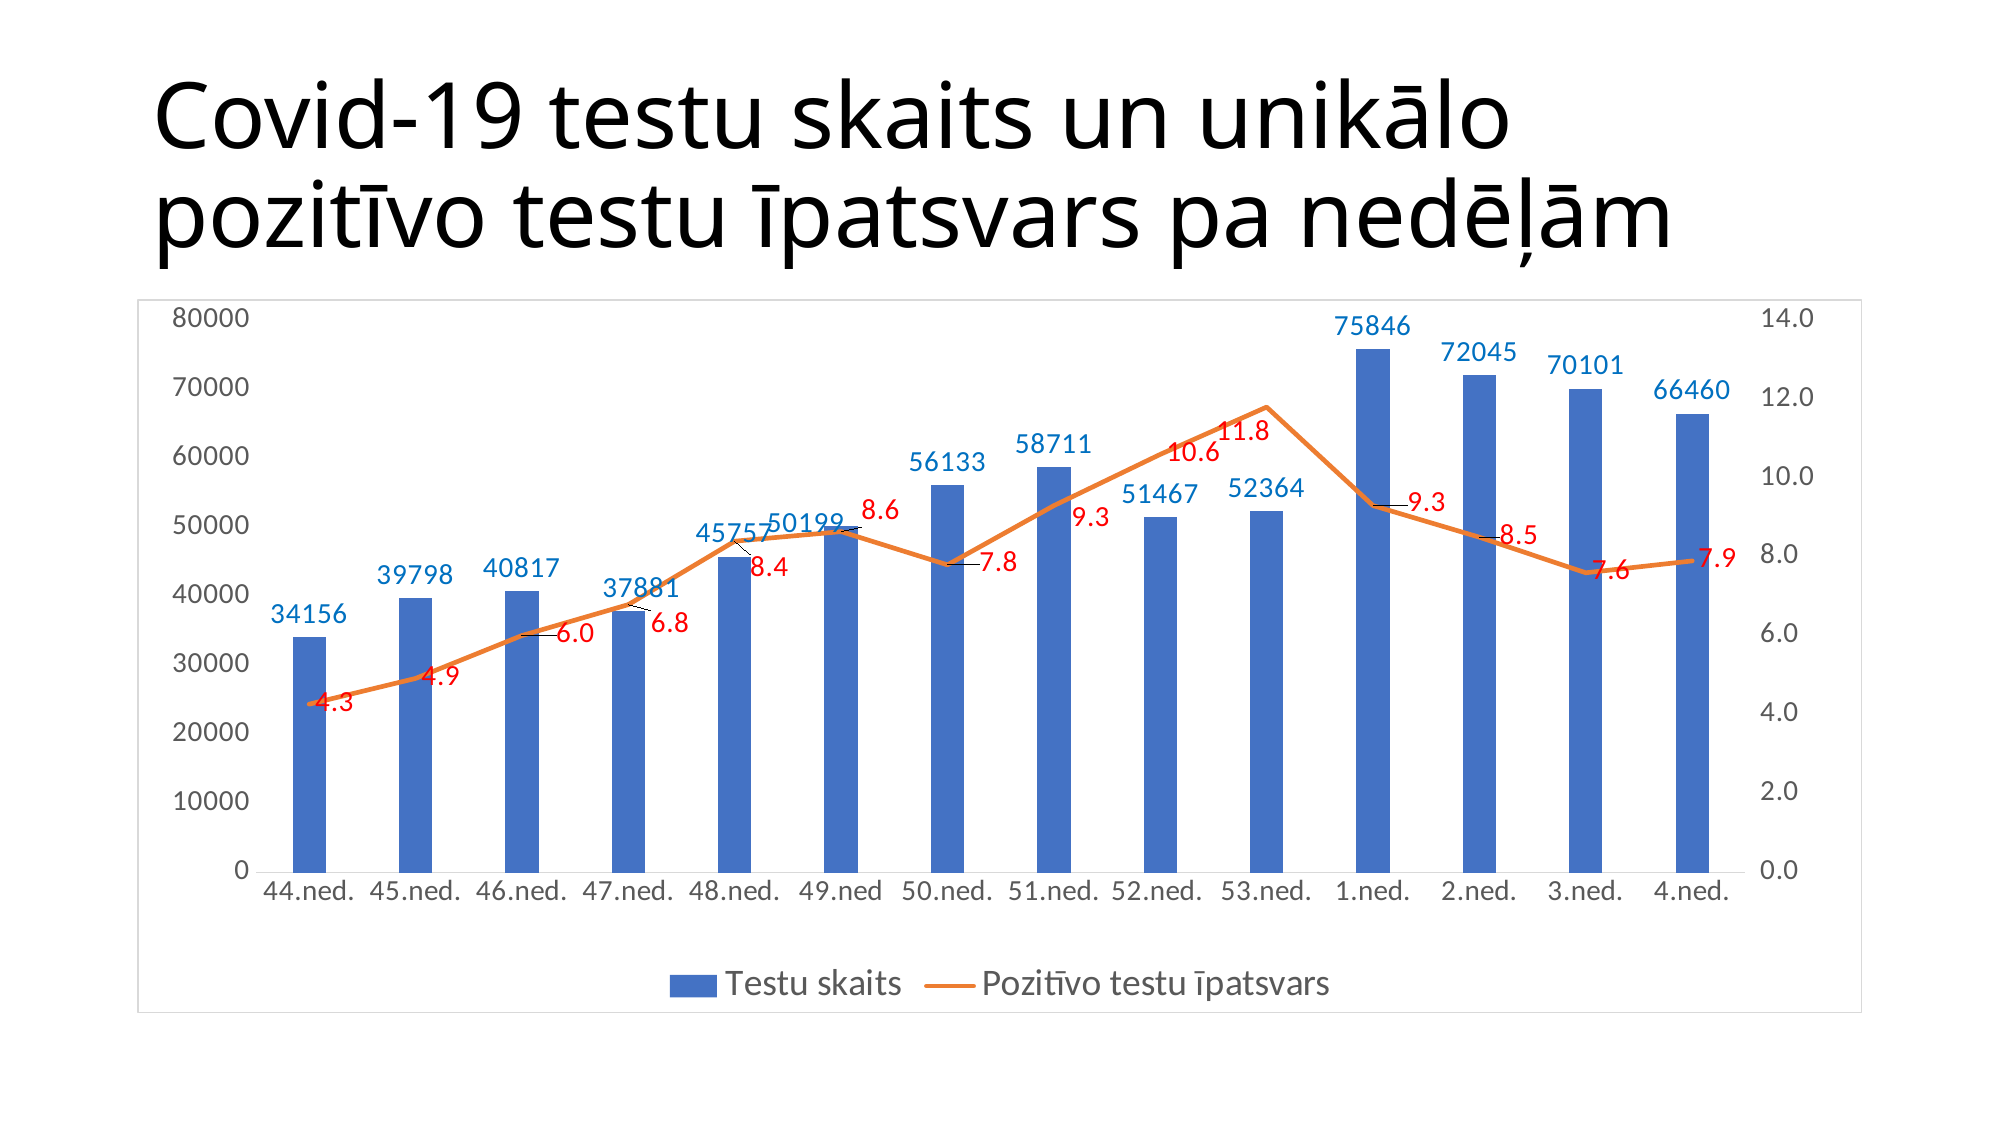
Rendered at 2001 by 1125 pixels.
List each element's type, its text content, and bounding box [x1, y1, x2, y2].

chart [137, 299, 1863, 1014]
title Covid-19 testu skaits un unikālo pozitīvo testu īpatsvars pa nedēļām [137, 59, 1863, 278]
